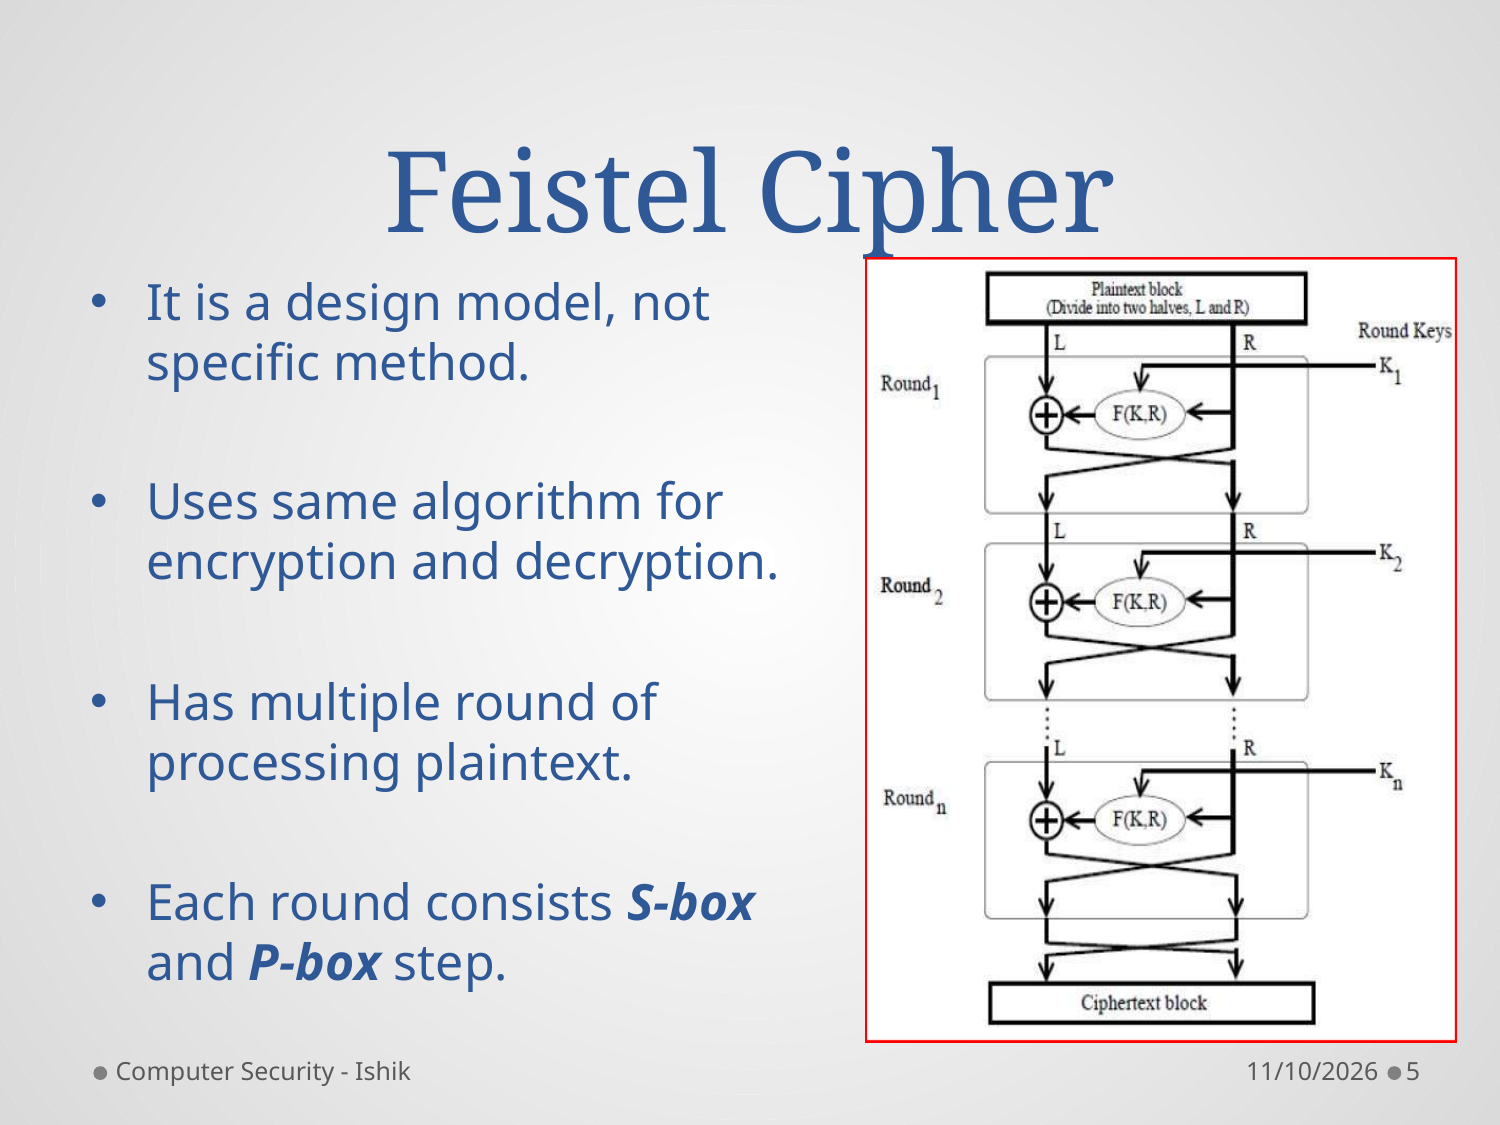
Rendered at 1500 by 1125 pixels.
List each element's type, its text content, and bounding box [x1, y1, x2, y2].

picture [865, 257, 1457, 1043]
title Feistel Cipher [75, 0, 1425, 263]
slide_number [1043, 1052, 1386, 1103]
list It is a design model, not specific method. Uses same algorithm for encryption and decryption. Has multiple round of processing plaintext. Each round consists S-box and P-box step. [75, 262, 850, 1043]
slide_number 5 [1401, 1042, 1494, 1103]
footer Computer Security - Ishik [108, 1042, 576, 1103]
